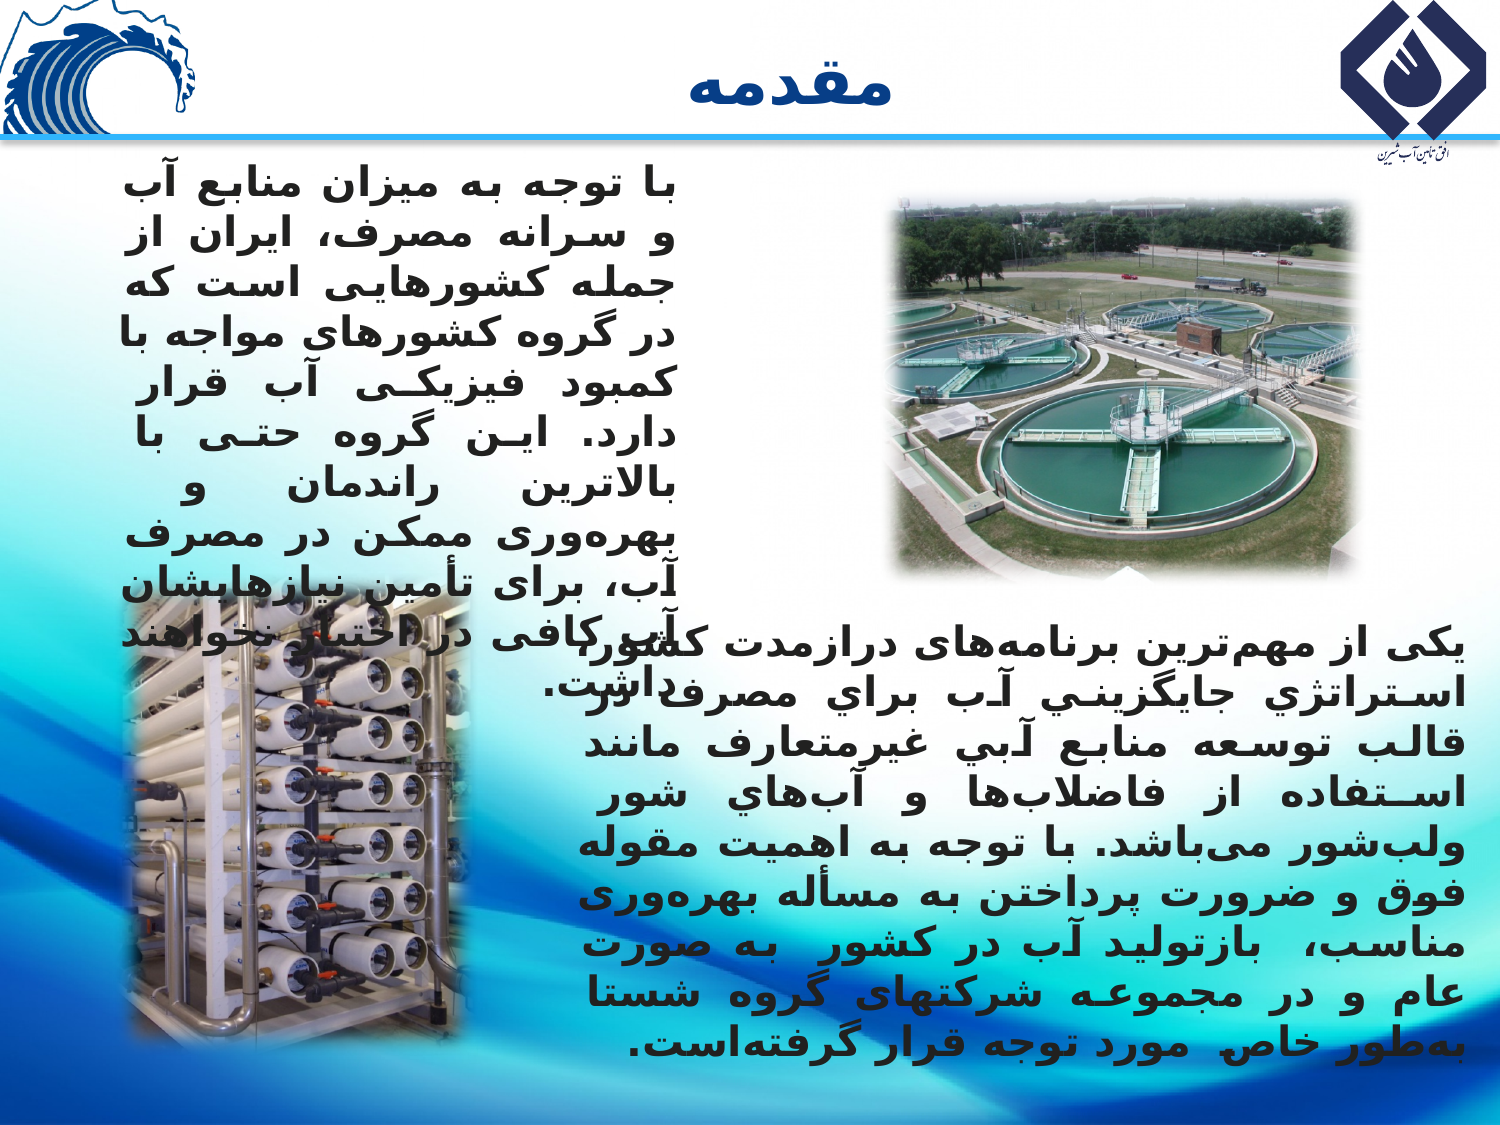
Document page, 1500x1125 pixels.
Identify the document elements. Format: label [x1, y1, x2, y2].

picture [0, 166, 1500, 1125]
text_box [0, 0, 1500, 166]
